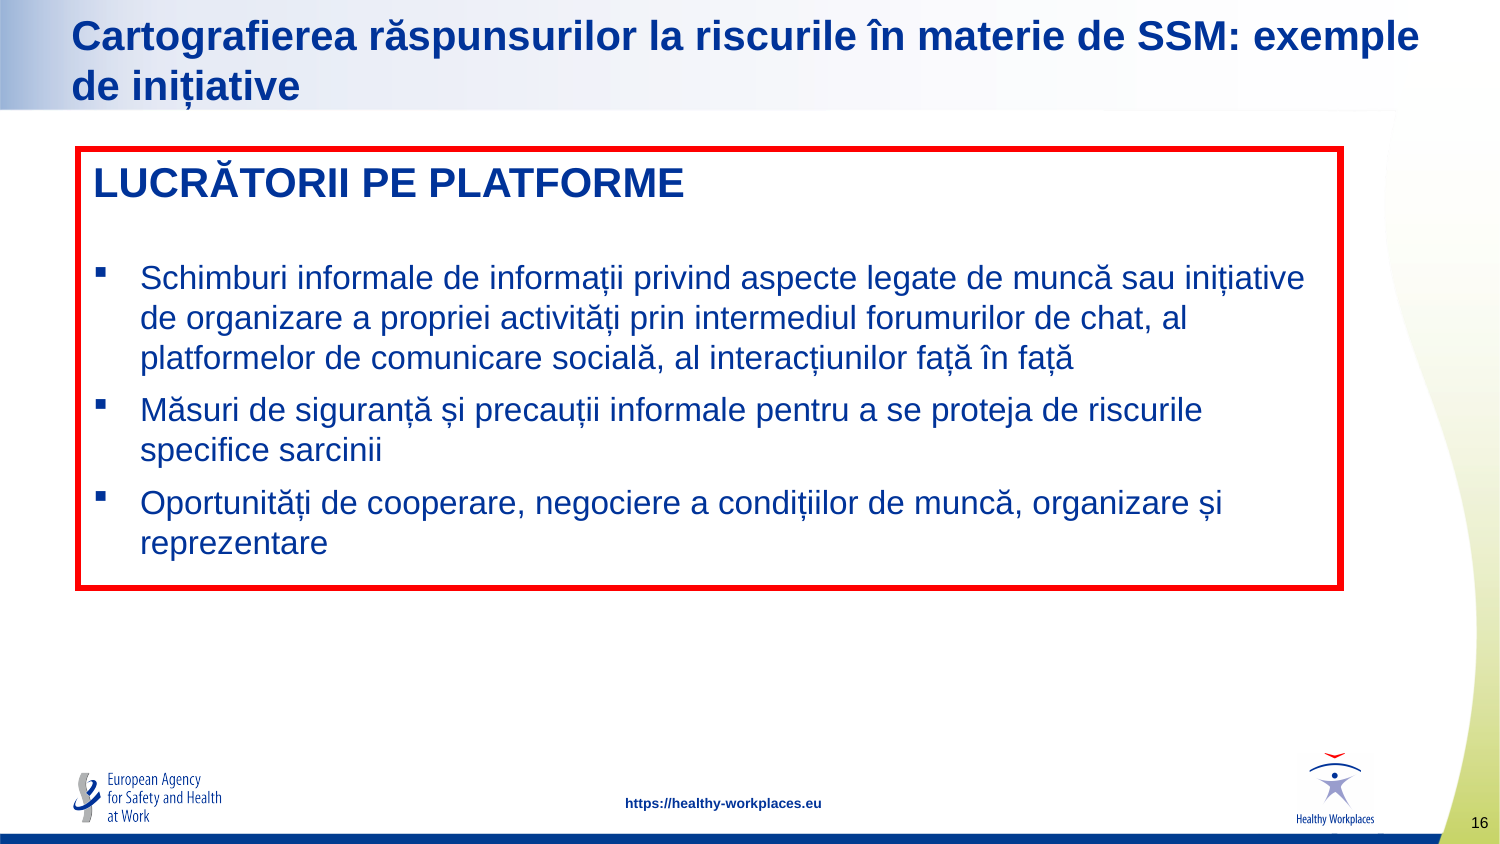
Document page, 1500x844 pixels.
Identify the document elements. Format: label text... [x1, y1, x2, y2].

text_box Cartografierea răspunsurilor la riscurile în materie de SSM: exemple de inițiative [71, 1, 1470, 82]
text_box LUCRĂTORII PE PLATFORME Schimburi informale de informații privind aspecte legate de muncă sau inițiative de organizare a propriei activități prin intermediul forumurilor de chat, al platformelor de comunicare socială, al interacțiunilor față în față Măsuri de siguranță și precauții informale pentru a se proteja de riscurile specifice sarcinii Oportunități de cooperare, negociere a condițiilor de muncă, organizare și reprezentare [78, 148, 1341, 589]
picture [0, 0, 1500, 844]
